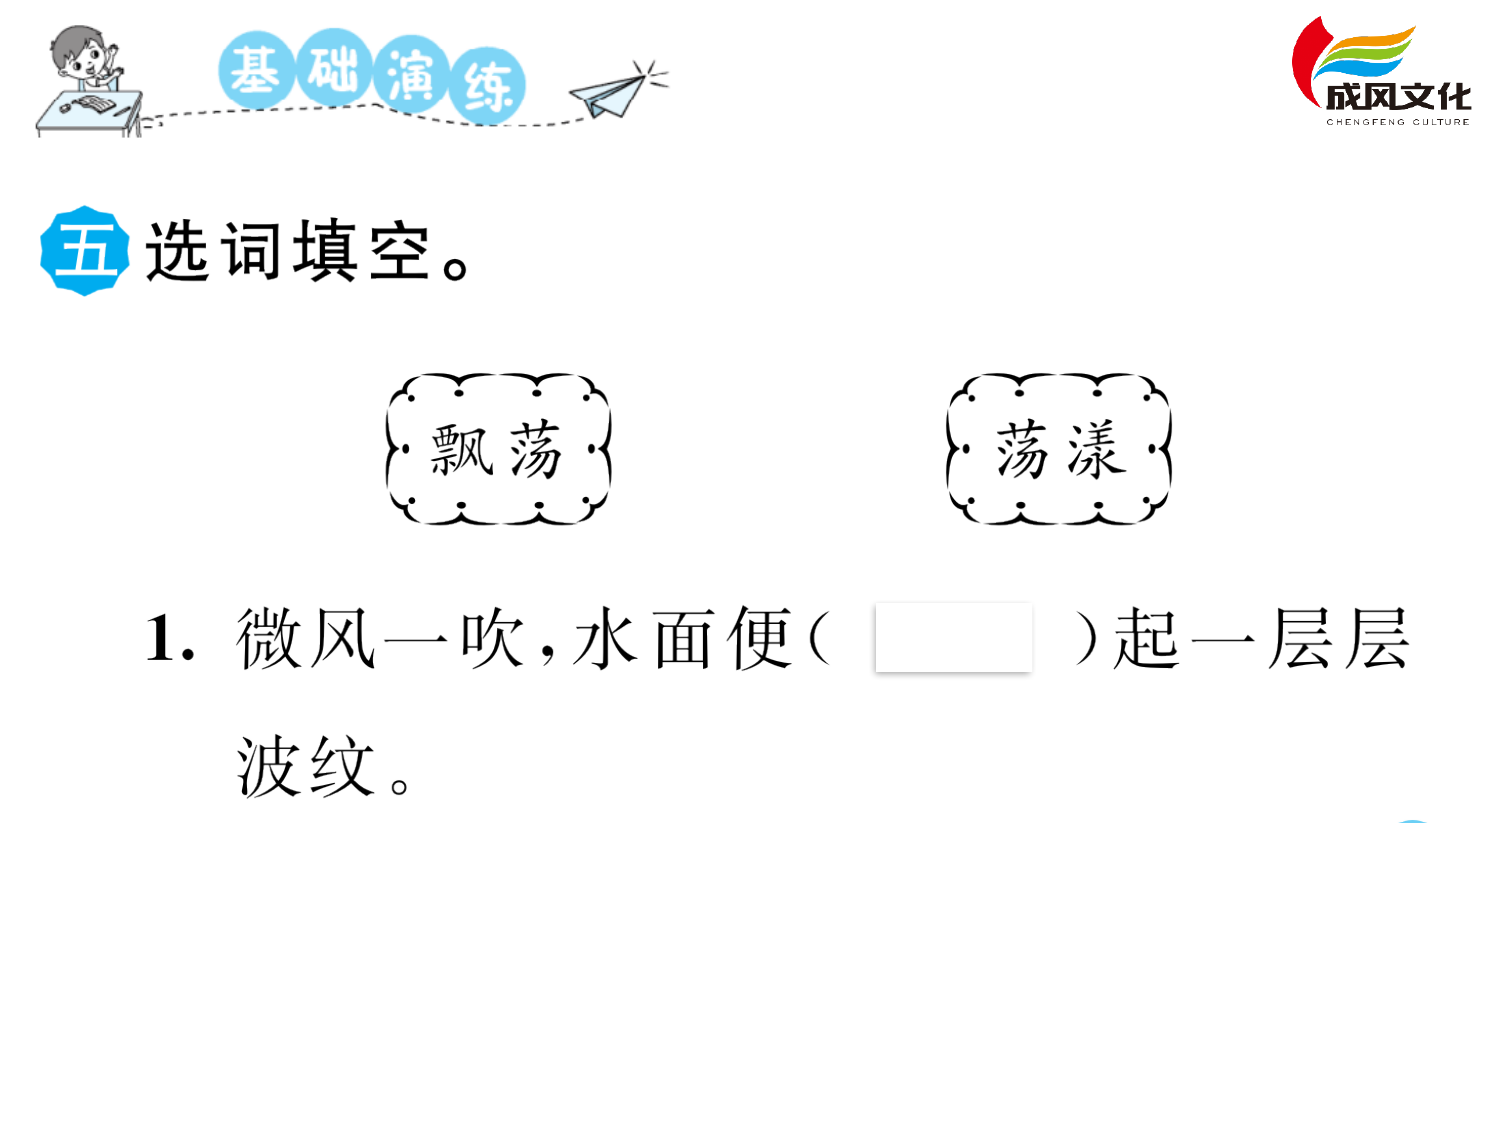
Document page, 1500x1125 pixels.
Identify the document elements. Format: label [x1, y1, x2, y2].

picture [1281, 0, 1489, 136]
picture [29, 10, 680, 149]
picture [35, 176, 1453, 823]
